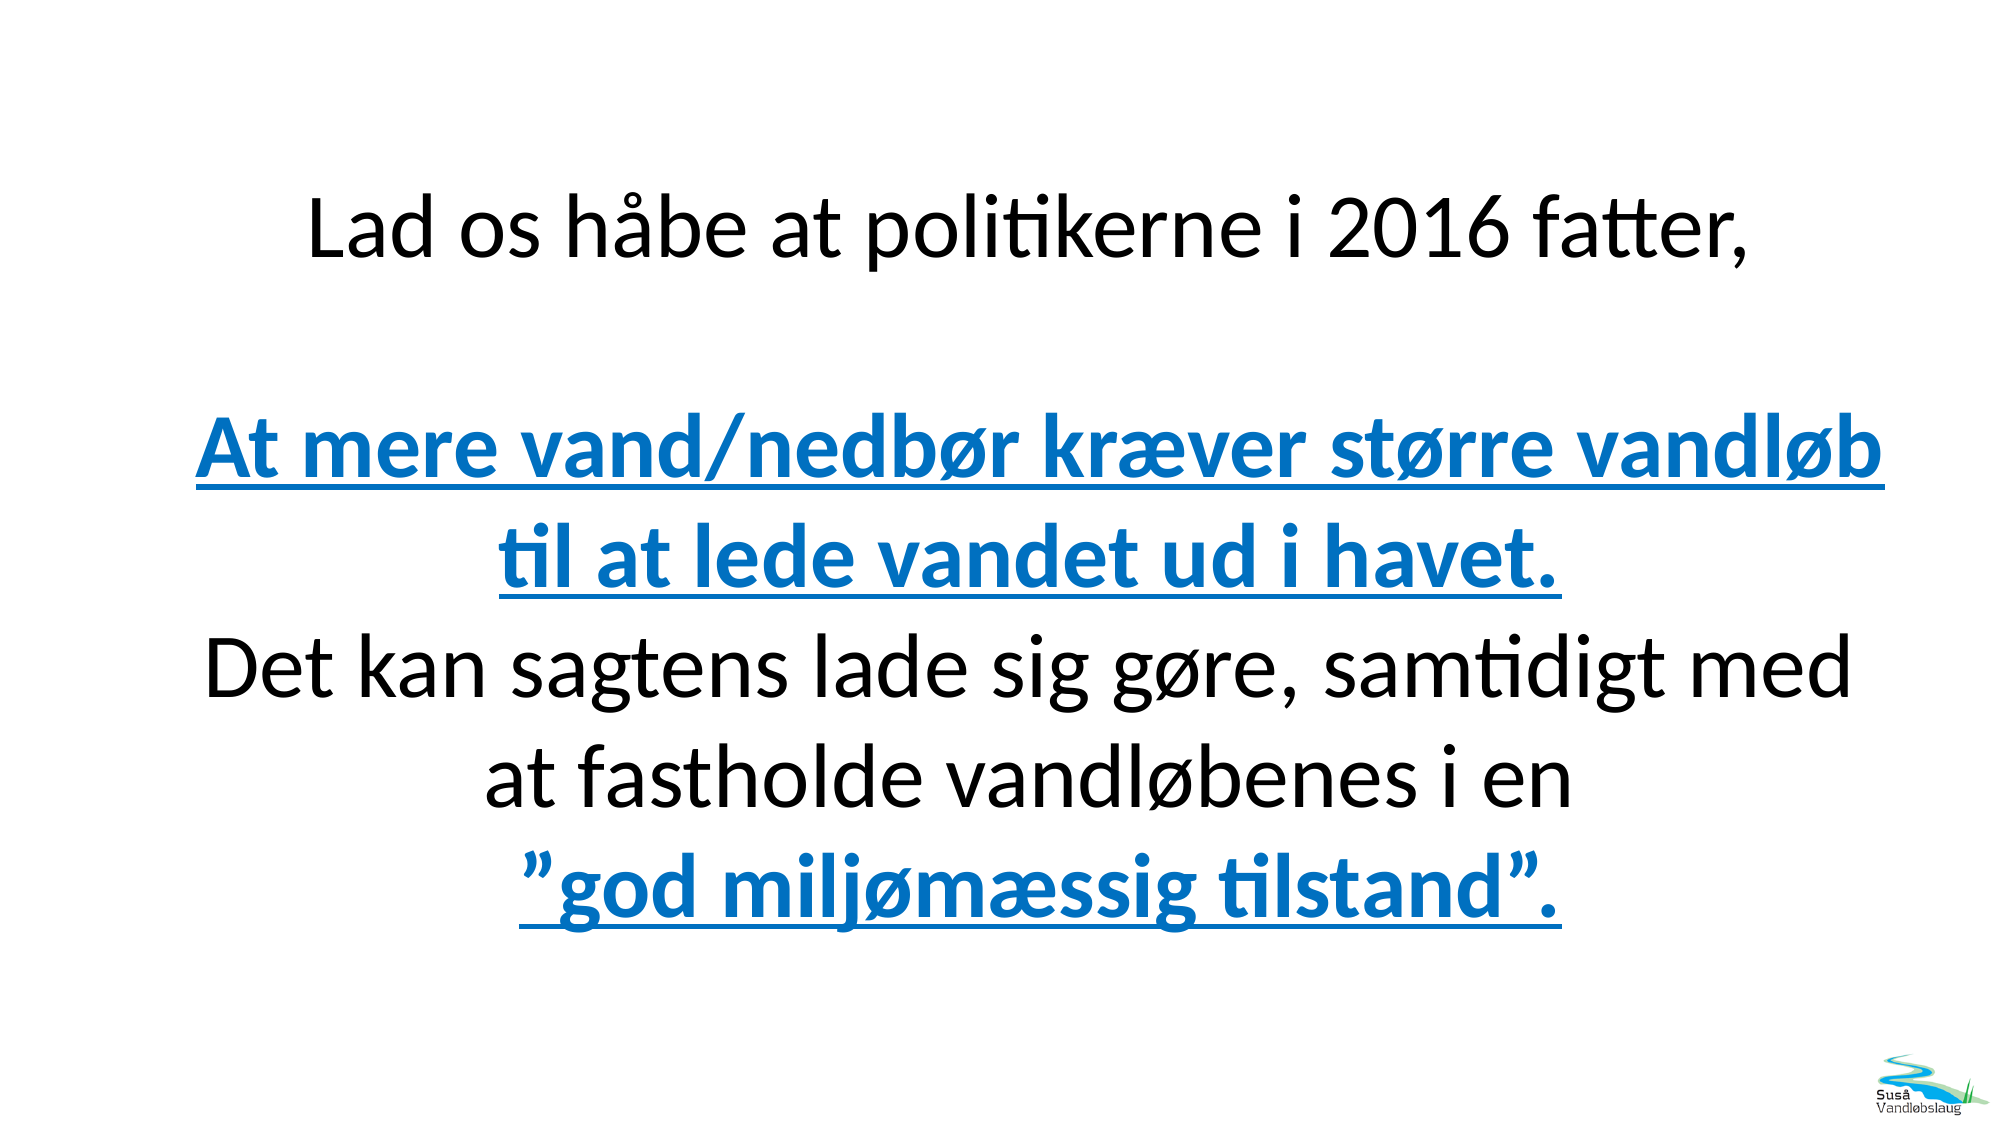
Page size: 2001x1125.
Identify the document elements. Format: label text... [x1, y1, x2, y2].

text_box Lad os håbe at politikerne i 2016 fatter, At mere vand/nedbør kræver større vandløb til at lede vandet ud i havet. Det kan sagtens lade sig gøre, samtidigt med at fastholde vandløbenes i en ”god miljømæssig tilstand”. [151, 158, 1909, 944]
picture [1855, 1045, 2000, 1125]
